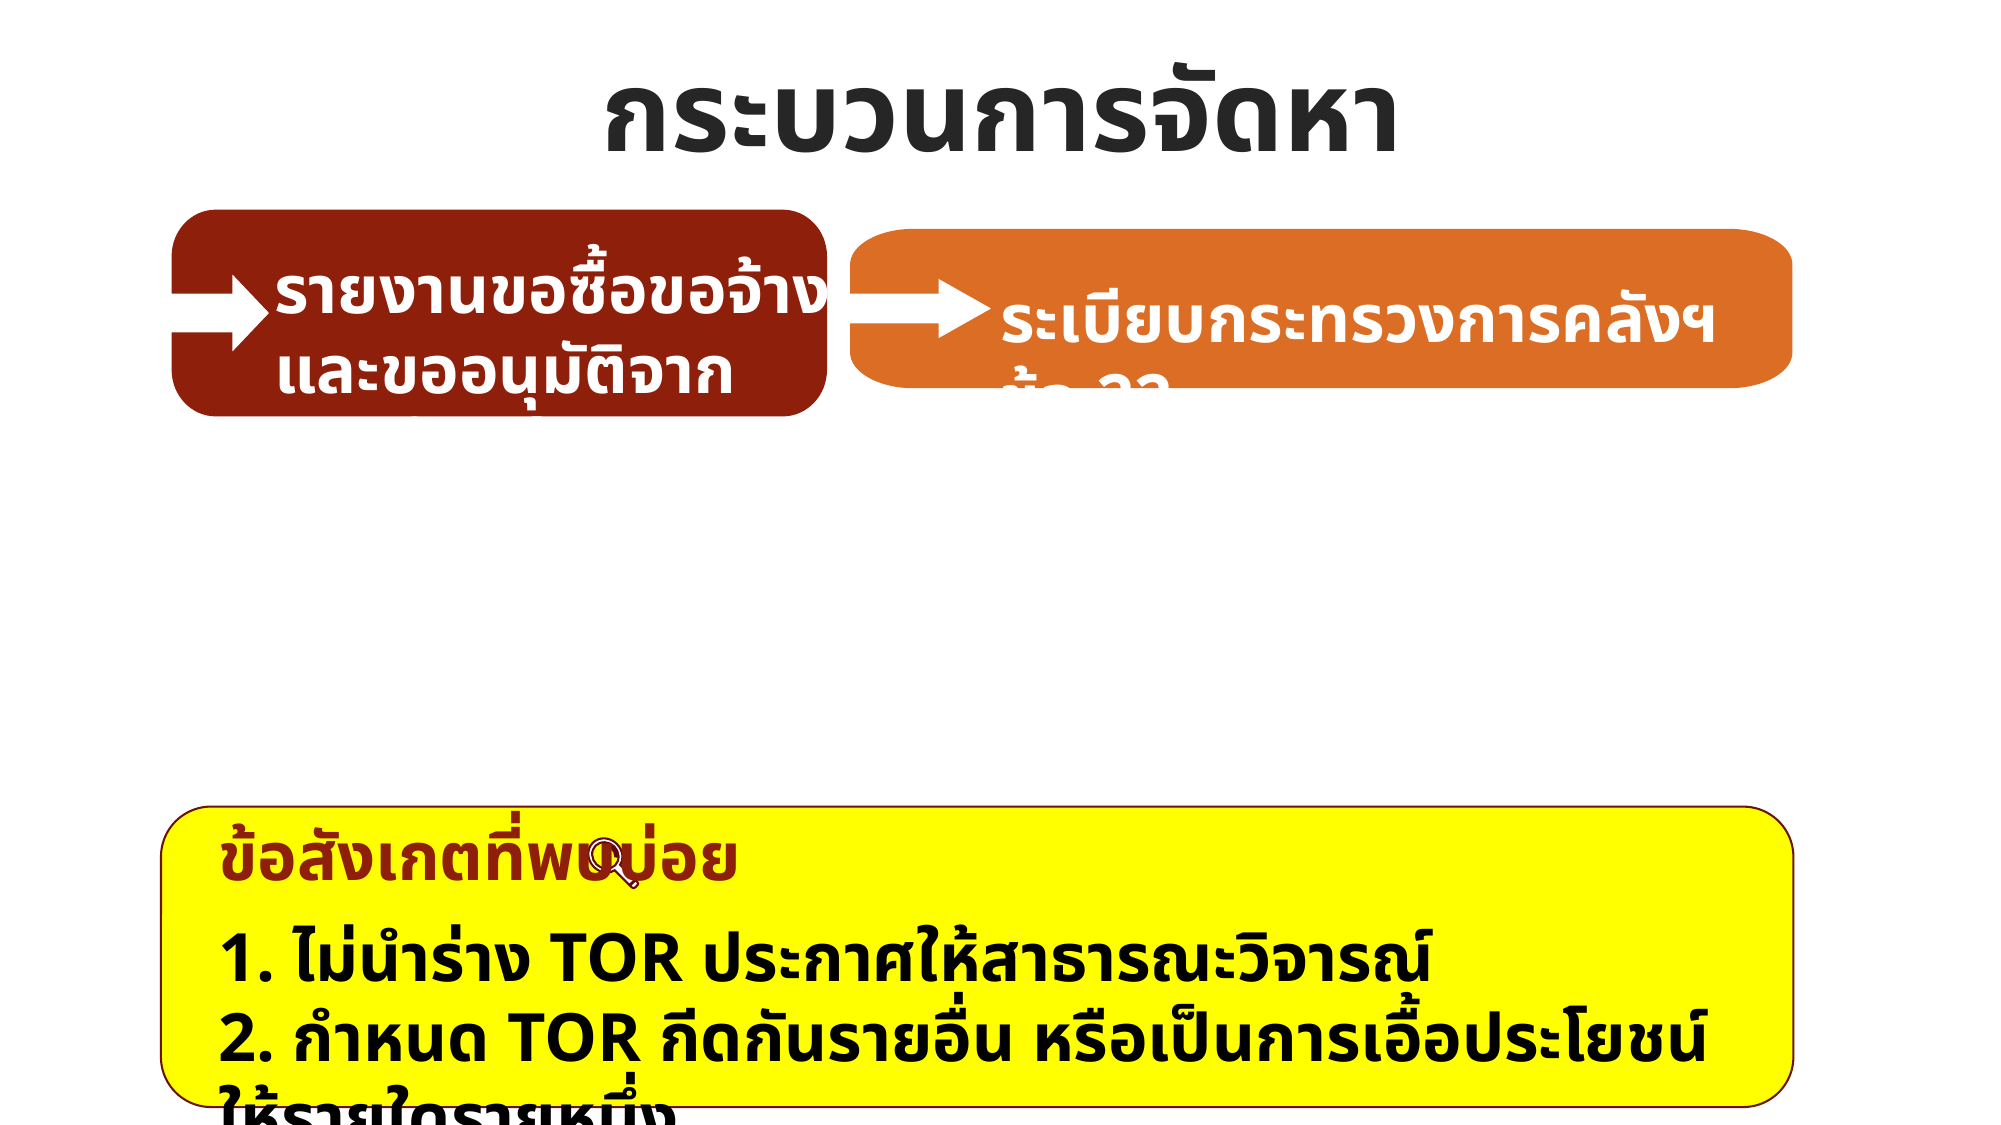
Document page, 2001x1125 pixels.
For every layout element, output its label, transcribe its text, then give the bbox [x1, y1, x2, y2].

text_box รายงานขอซื้อขอจ้าง และขออนุมัติจากหัวหน้าหน่วยงาน [259, 239, 850, 495]
text_box ระเบียบกระทรวงการคลังฯ ข้อ 22 [985, 268, 1824, 443]
text_box 1. ไม่นำร่าง TOR ประกาศให้สาธารณะวิจารณ์ 2. กำหนด TOR กีดกันรายอื่น หรือเป็นการเอื้อประโยชน์ให้รายใดรายหนึ่ง [203, 1108, 1768, 1125]
text_box [170, 208, 825, 304]
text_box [160, 806, 1794, 1108]
list กระบวนการจัดหา [53, 55, 1952, 175]
text_box [849, 227, 1794, 307]
text_box [849, 310, 985, 390]
text_box [170, 322, 259, 418]
